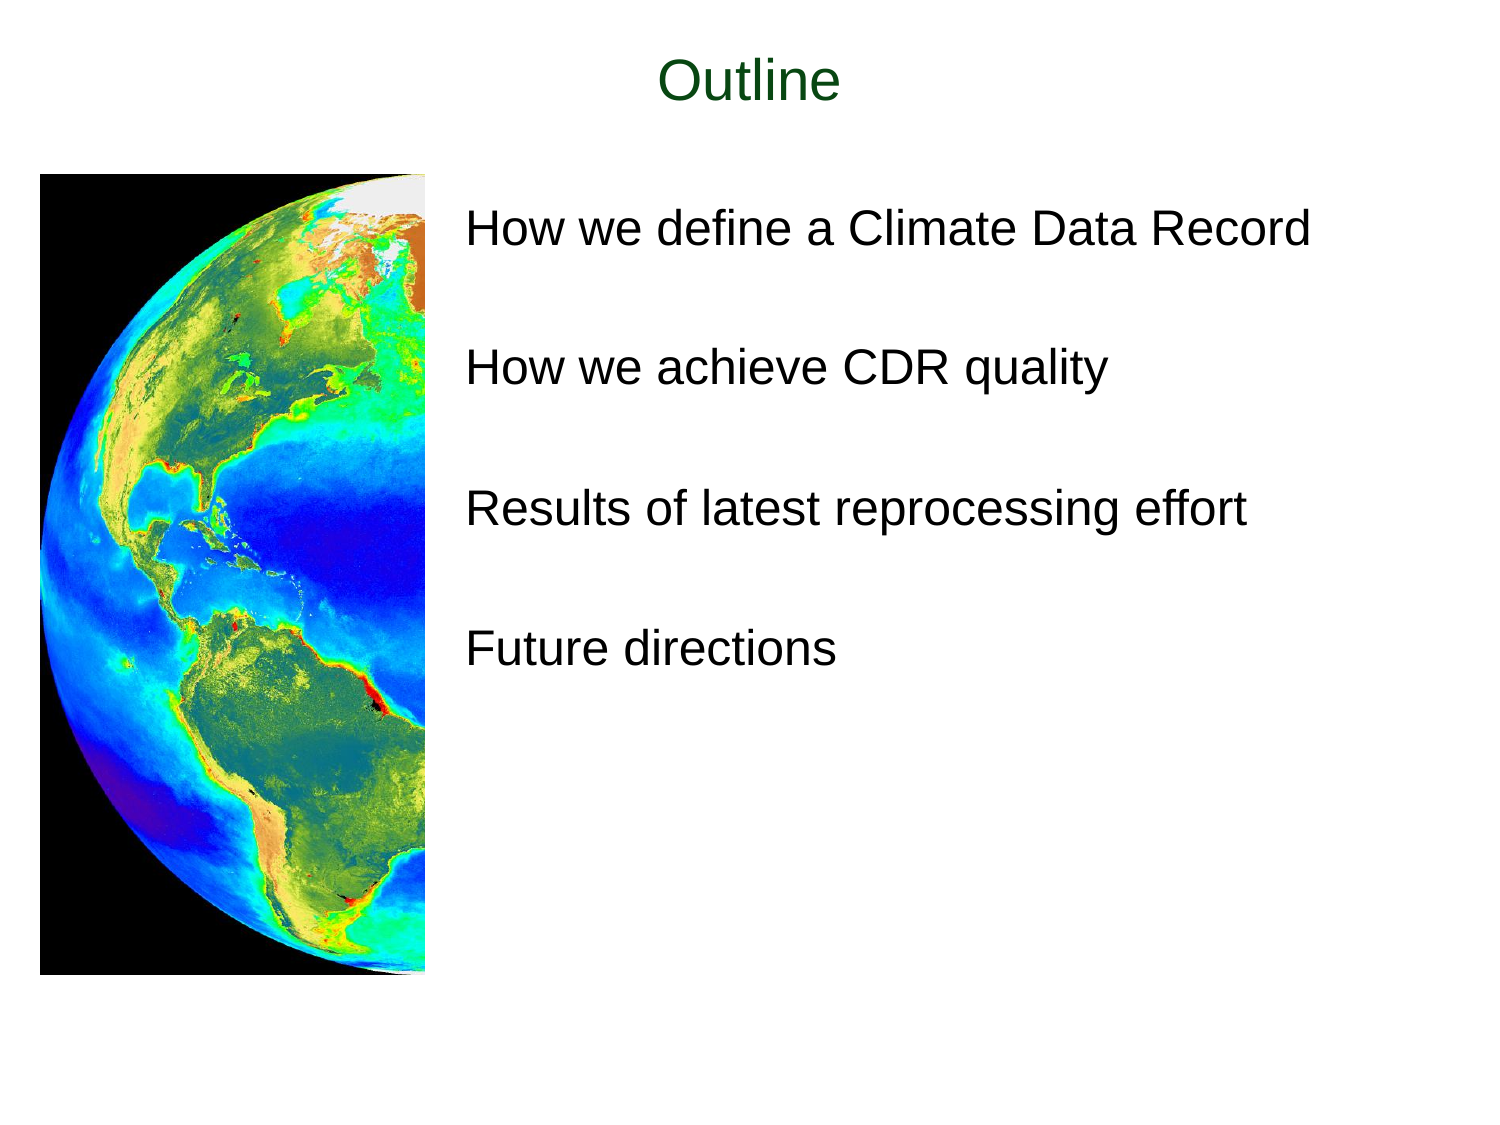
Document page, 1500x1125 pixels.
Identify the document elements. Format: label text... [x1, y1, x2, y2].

picture [40, 174, 426, 976]
title Outline [74, 24, 1426, 131]
list How we define a Climate Data Record How we achieve CDR quality Results of latest reprocessing effort Future directions [449, 187, 1426, 1006]
